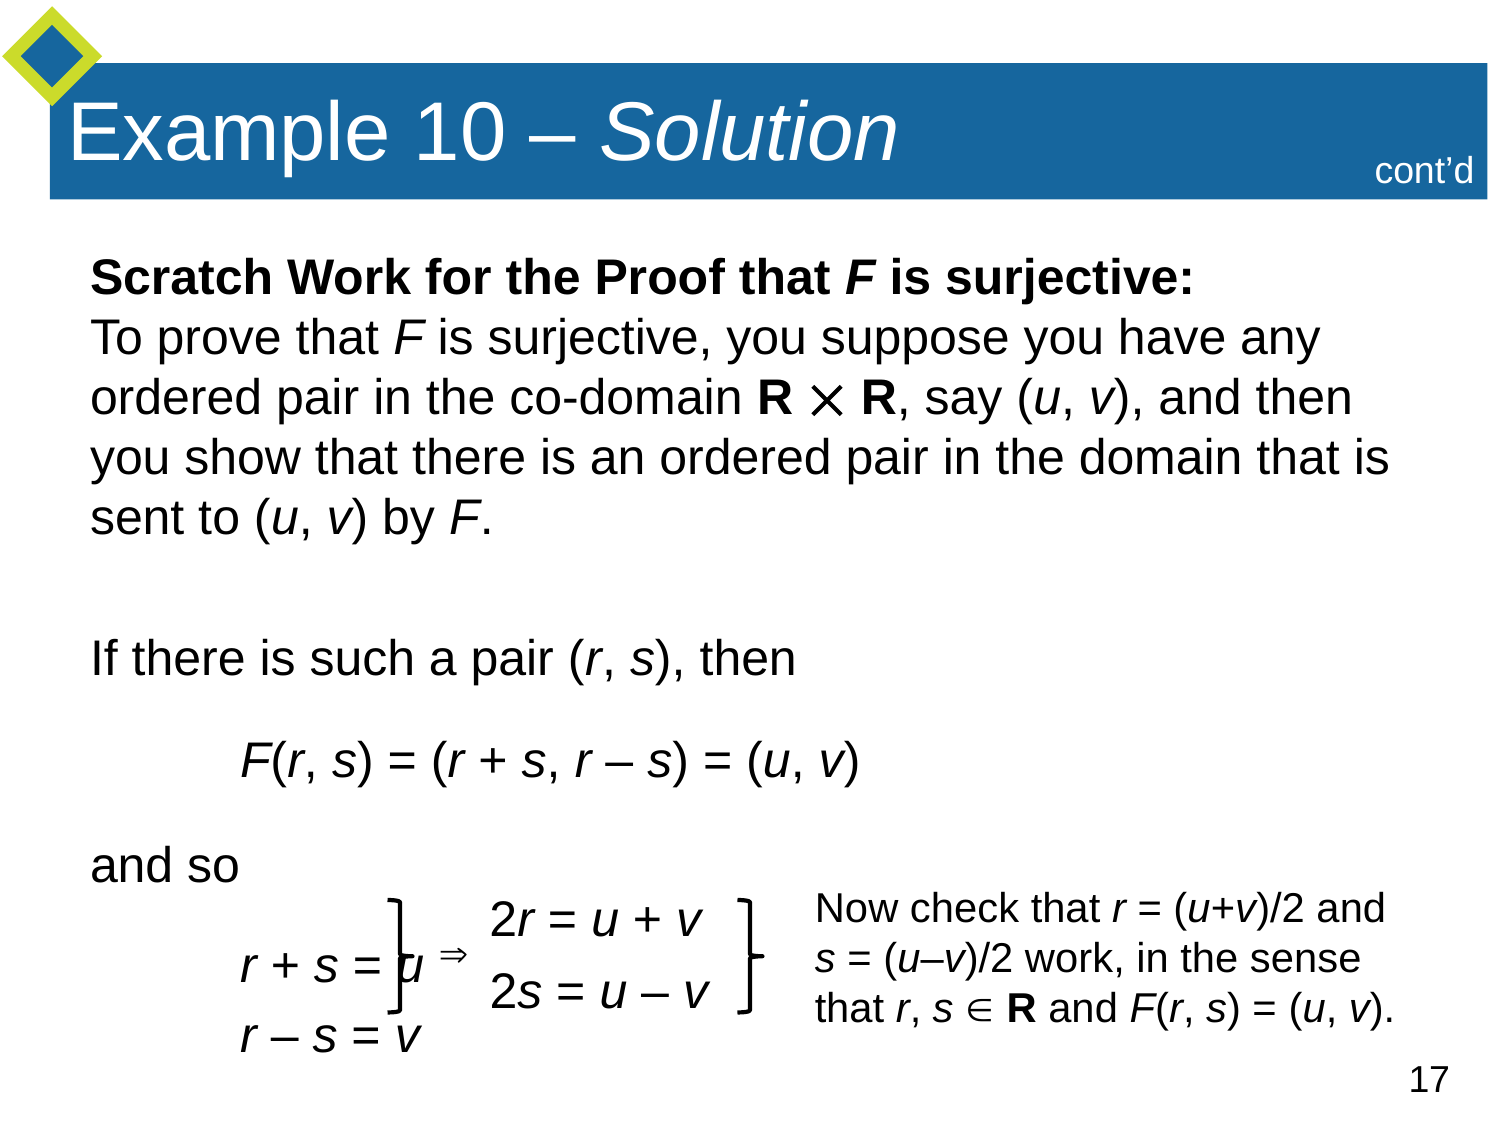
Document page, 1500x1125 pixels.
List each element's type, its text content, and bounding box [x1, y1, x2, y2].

list Scratch Work for the Proof that F is surjective: To prove that F is surjective, you suppose you have any ordered pair in the co-domain R  R, say (u, v), and then you show that there is an ordered pair in the domain that is sent to (u, v) by F. If there is such a pair (r, s), then F(r, s) = (r + s, r – s) = (u, v) and so r + s = u r – s = v [75, 237, 1425, 1100]
text_box  [423, 921, 474, 982]
text_box 2s = u – v [474, 951, 724, 1027]
title Example 10 – Solution [52, 33, 1403, 221]
text_box [387, 899, 414, 1014]
text_box 2r = u + v [474, 878, 717, 951]
text_box cont’d [1359, 138, 1498, 221]
text_box Now check that r = (u+v)/2 and s = (u–v)/2 work, in the sense that r, s  R and F(r, s) = (u, v). [800, 872, 1419, 1038]
text_box [737, 899, 764, 1014]
